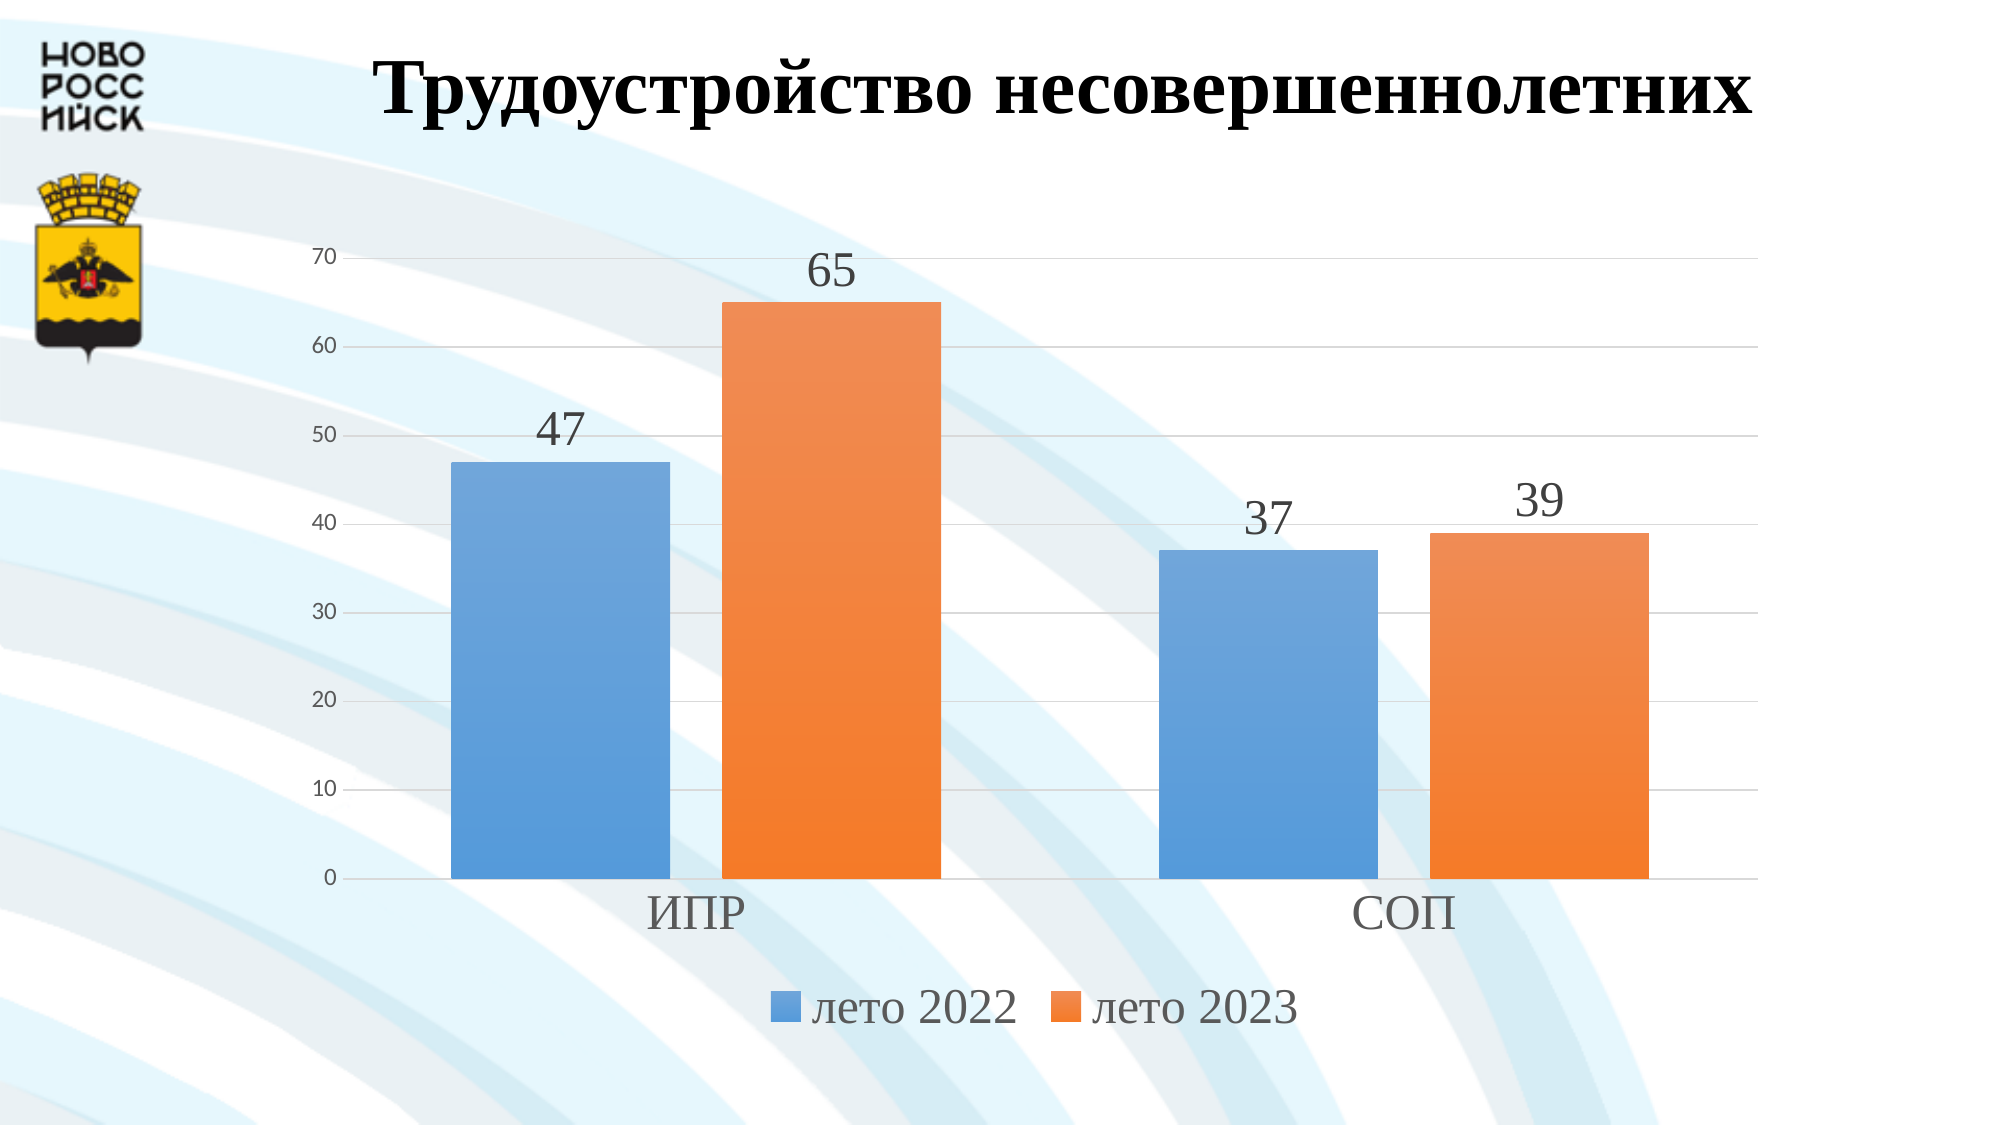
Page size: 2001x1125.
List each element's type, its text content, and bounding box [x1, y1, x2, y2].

text_box Трудоустройство несовершеннолетних [152, 27, 1975, 138]
chart [281, 229, 1789, 1045]
picture [0, 0, 2001, 1125]
